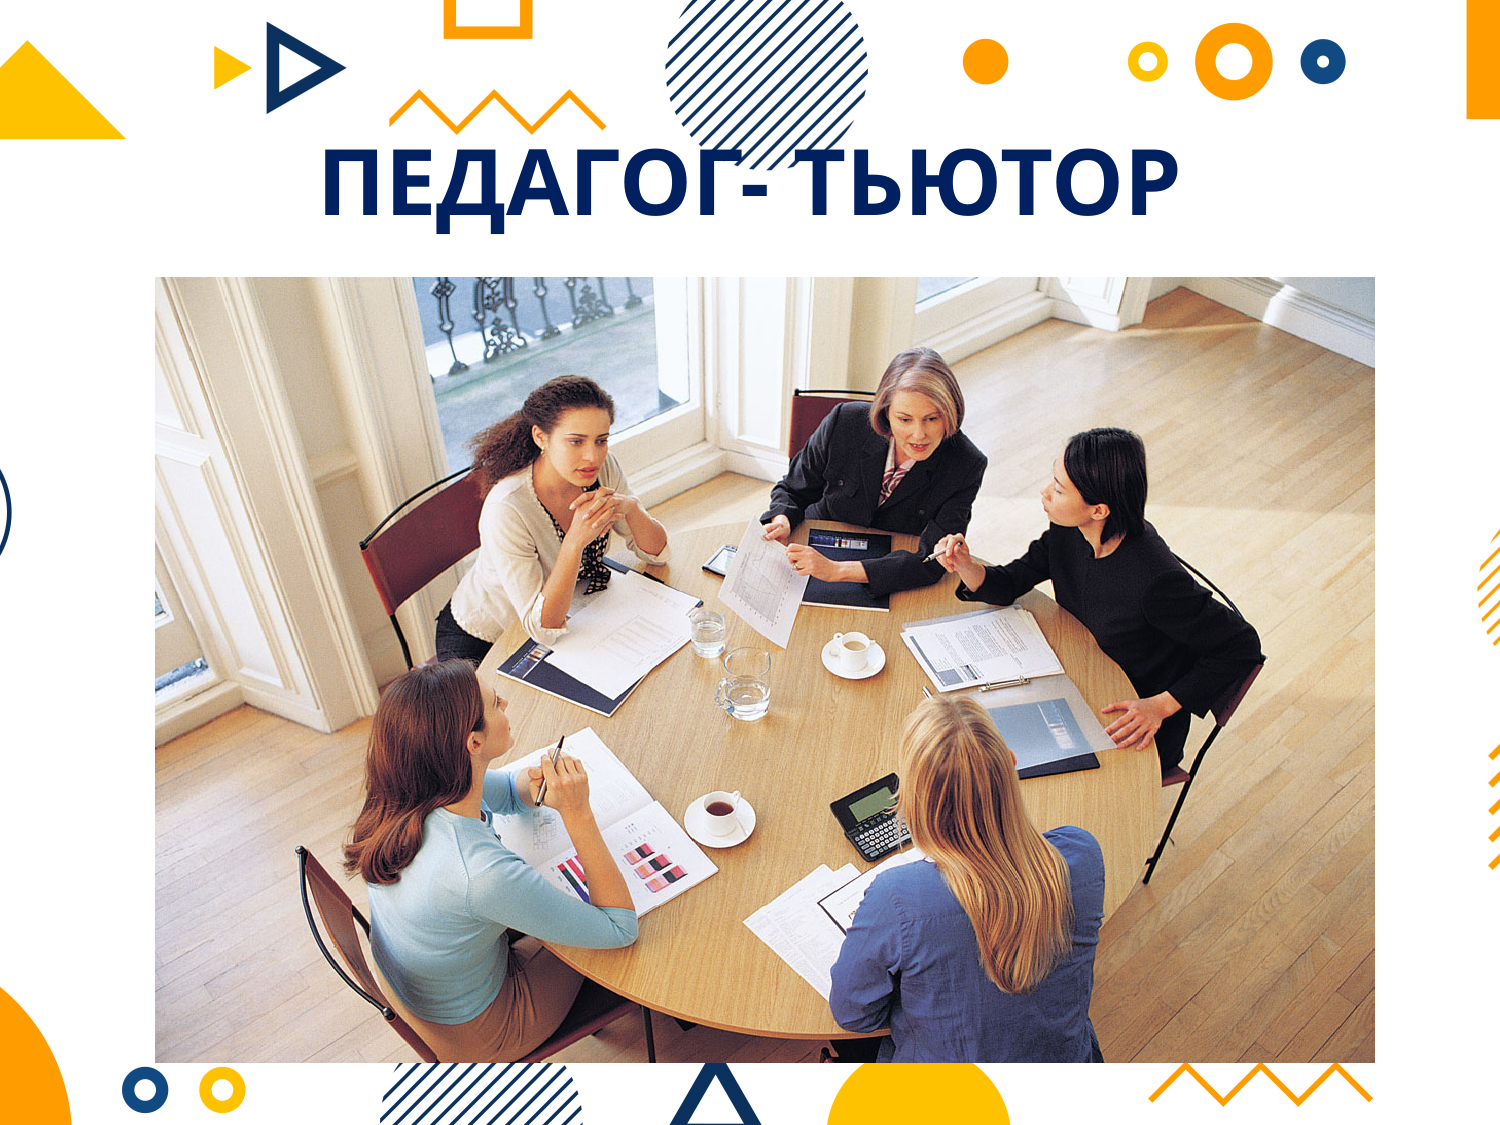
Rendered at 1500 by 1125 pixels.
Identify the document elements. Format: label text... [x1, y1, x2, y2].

title ПЕДАГОГ- ТЬЮТОР [103, 94, 1397, 278]
picture [0, 0, 1500, 1125]
